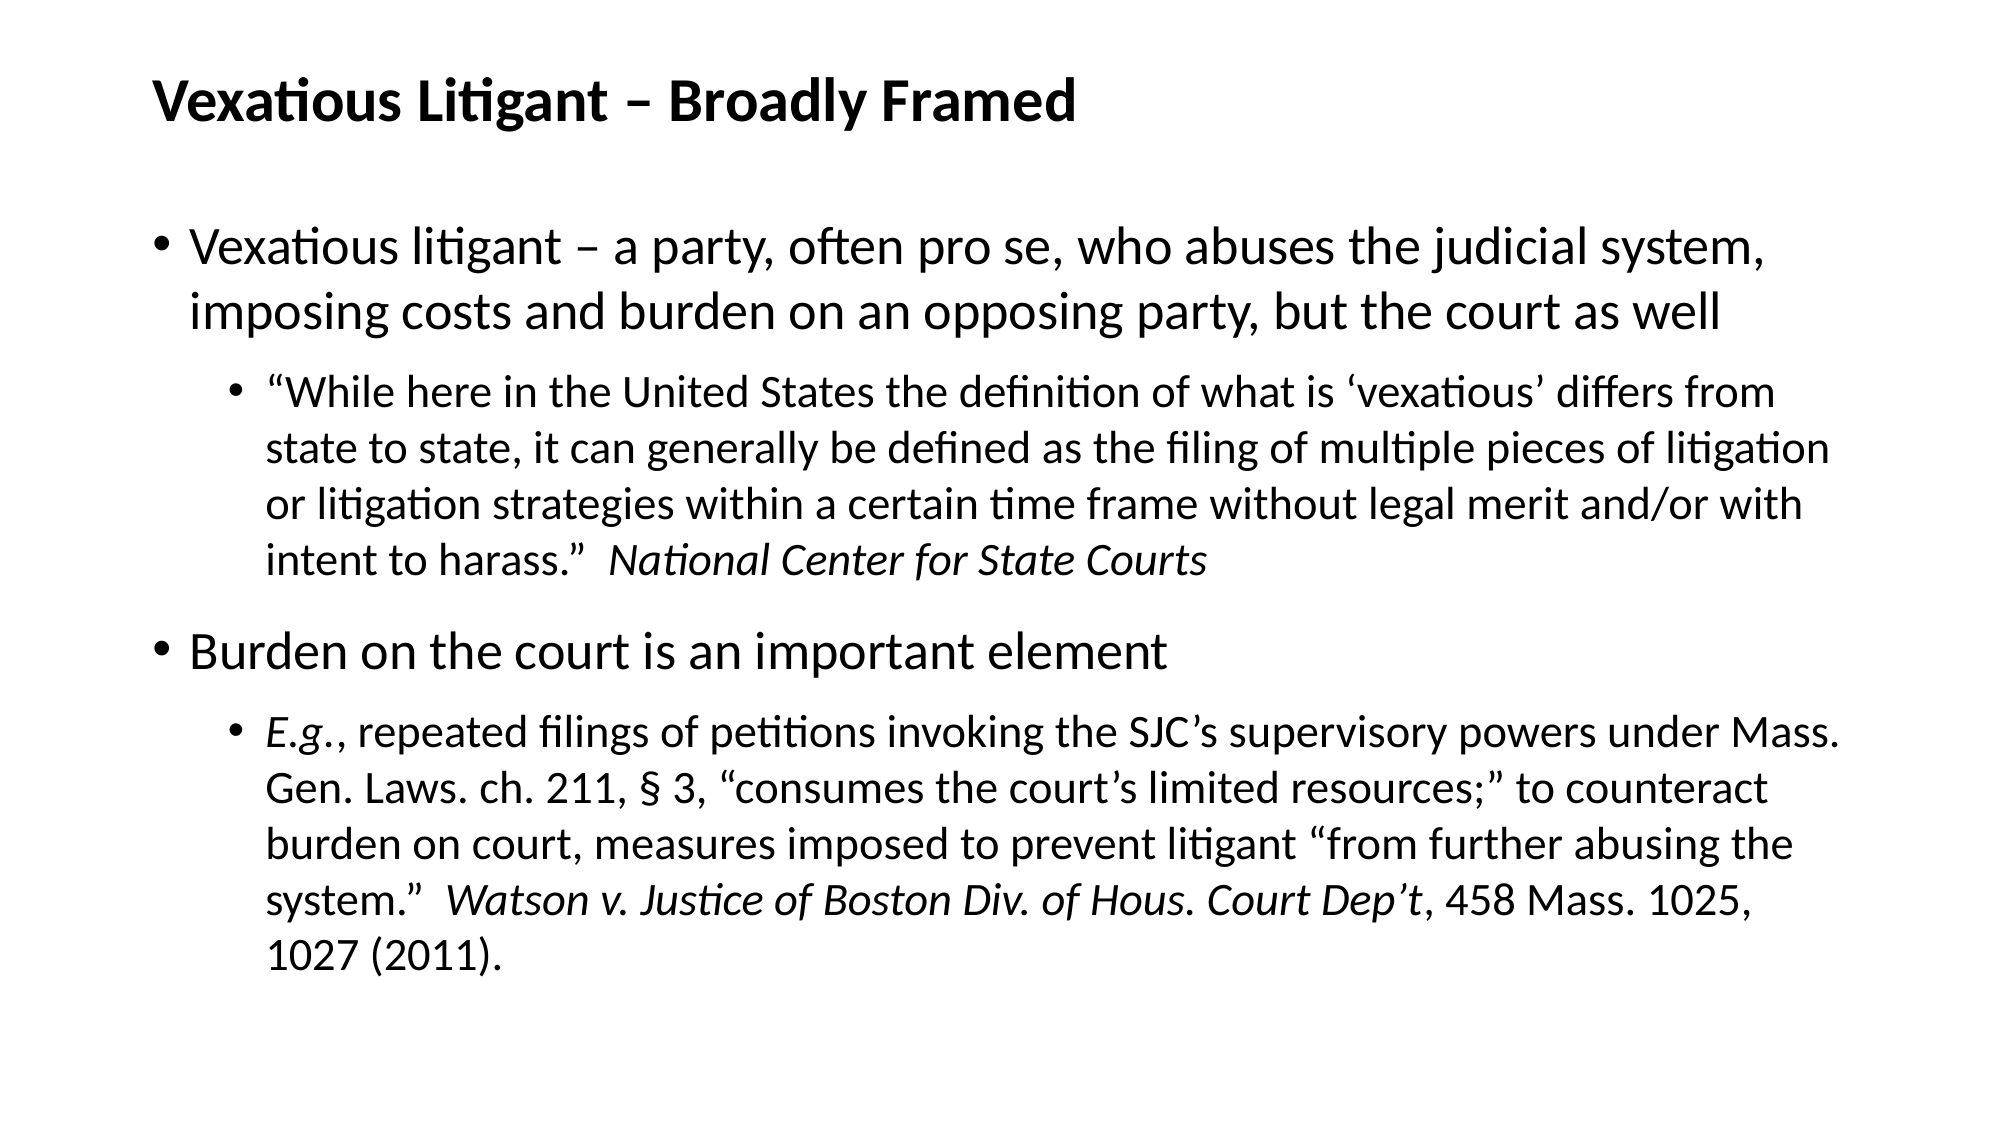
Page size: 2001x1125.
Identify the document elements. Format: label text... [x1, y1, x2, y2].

title Vexatious Litigant – Broadly Framed [137, 59, 1863, 202]
list Vexatious litigant – a party, often pro se, who abuses the judicial system, imposing costs and burden on an opposing party, but the court as well “While here in the United States the definition of what is ‘vexatious’ differs from state to state, it can generally be defined as the filing of multiple pieces of litigation or litigation strategies within a certain time frame without legal merit and/or with intent to harass.” National Center for State Courts Burden on the court is an important element E.g., repeated filings of petitions invoking the SJC’s supervisory powers under Mass. Gen. Laws. ch. 211, § 3, “consumes the court’s limited resources;” to counteract burden on court, measures imposed to prevent litigant “from further abusing the system.” Watson v. Justice of Boston Div. of Hous. Court Dep’t, 458 Mass. 1025, 1027 (2011). [137, 202, 1863, 1002]
